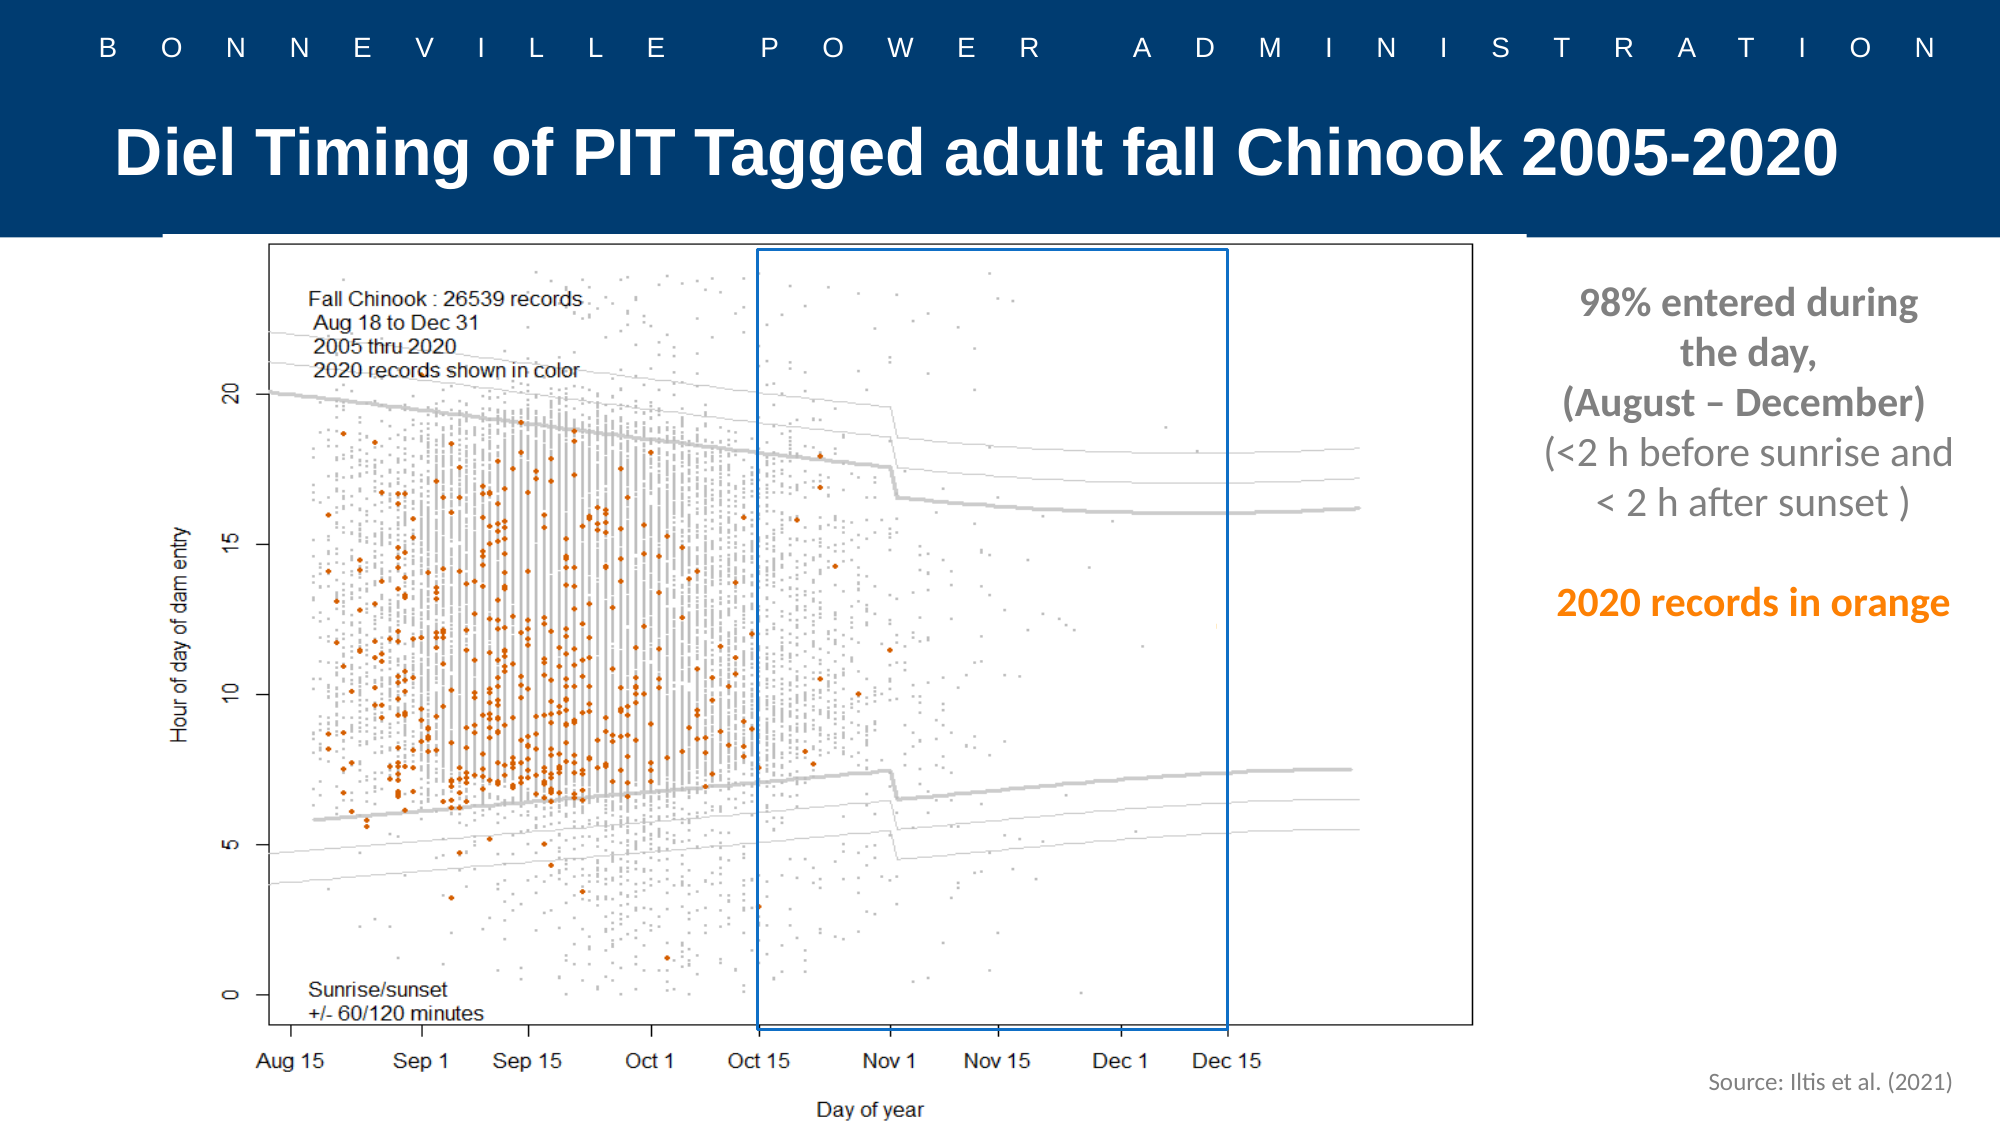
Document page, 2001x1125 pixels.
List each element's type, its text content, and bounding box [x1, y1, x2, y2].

text_box Source: Iltis et al. (2021) [1693, 1058, 1969, 1104]
text_box 98% entered during the day, (August – December) (<2 h before sunrise and < 2 h after sunset ) 2020 records in orange [1530, 267, 1979, 632]
title Diel Timing of PIT Tagged adult fall Chinook 2005-2020 [99, 99, 1900, 197]
picture [162, 234, 1527, 1125]
